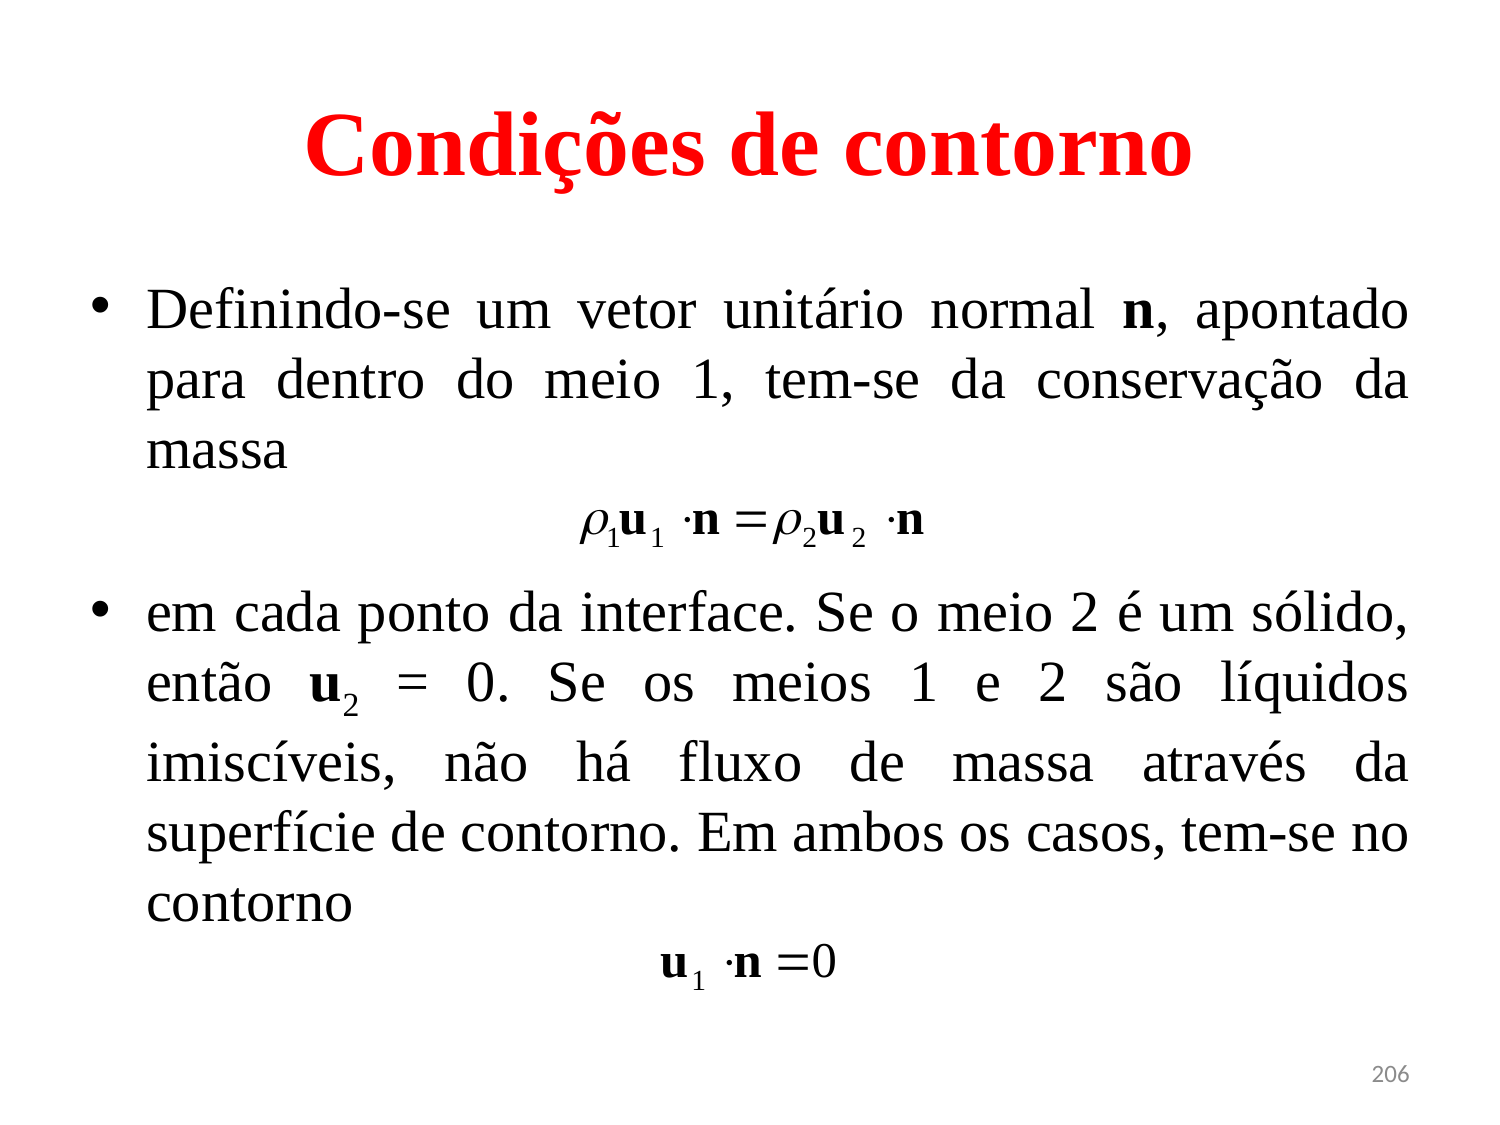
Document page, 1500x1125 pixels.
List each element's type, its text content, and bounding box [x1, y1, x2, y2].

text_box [569, 484, 934, 565]
title Condições de contorno [75, 45, 1425, 233]
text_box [653, 927, 845, 1008]
list Definindo-se um vetor unitário normal n, apontado para dentro do meio 1, tem-se da conservação da massa em cada ponto da interface. Se o meio 2 é um sólido, então u2 = 0. Se os meios 1 e 2 são líquidos imiscíveis, não há fluxo de massa através da superfície de contorno. Em ambos os casos, tem-se no contorno [75, 262, 1425, 1005]
slide_number 206 [1074, 1042, 1425, 1103]
